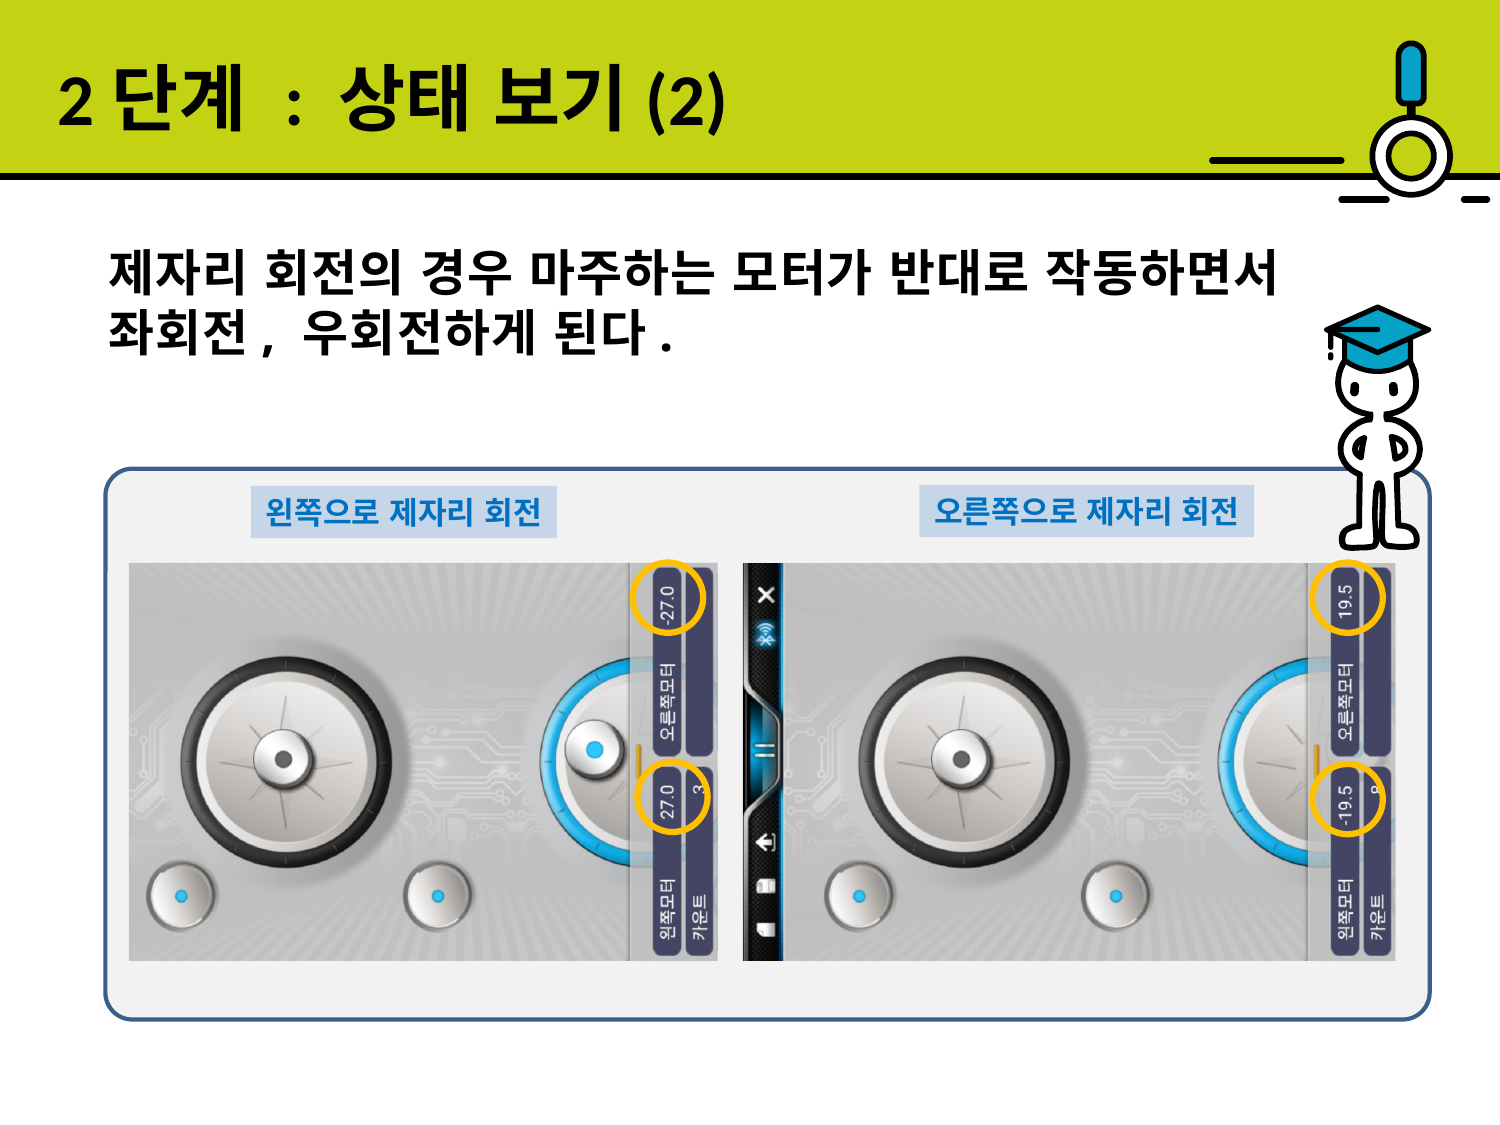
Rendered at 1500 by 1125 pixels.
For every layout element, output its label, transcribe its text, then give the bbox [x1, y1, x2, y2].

text_box [1161, 466, 1324, 560]
text_box 오른쪽으로 제자리 회전 [1161, 484, 1255, 538]
text_box [103, 557, 1432, 1022]
list 2단계 : 상태 보기(2) [57, 52, 1161, 690]
text_box 제자리 회전의 경우 마주하는 모터가 반대로 작동하면서 좌회전, 우회전하게 된다. [1161, 234, 1442, 370]
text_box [1323, 304, 1432, 551]
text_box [128, 562, 1396, 962]
